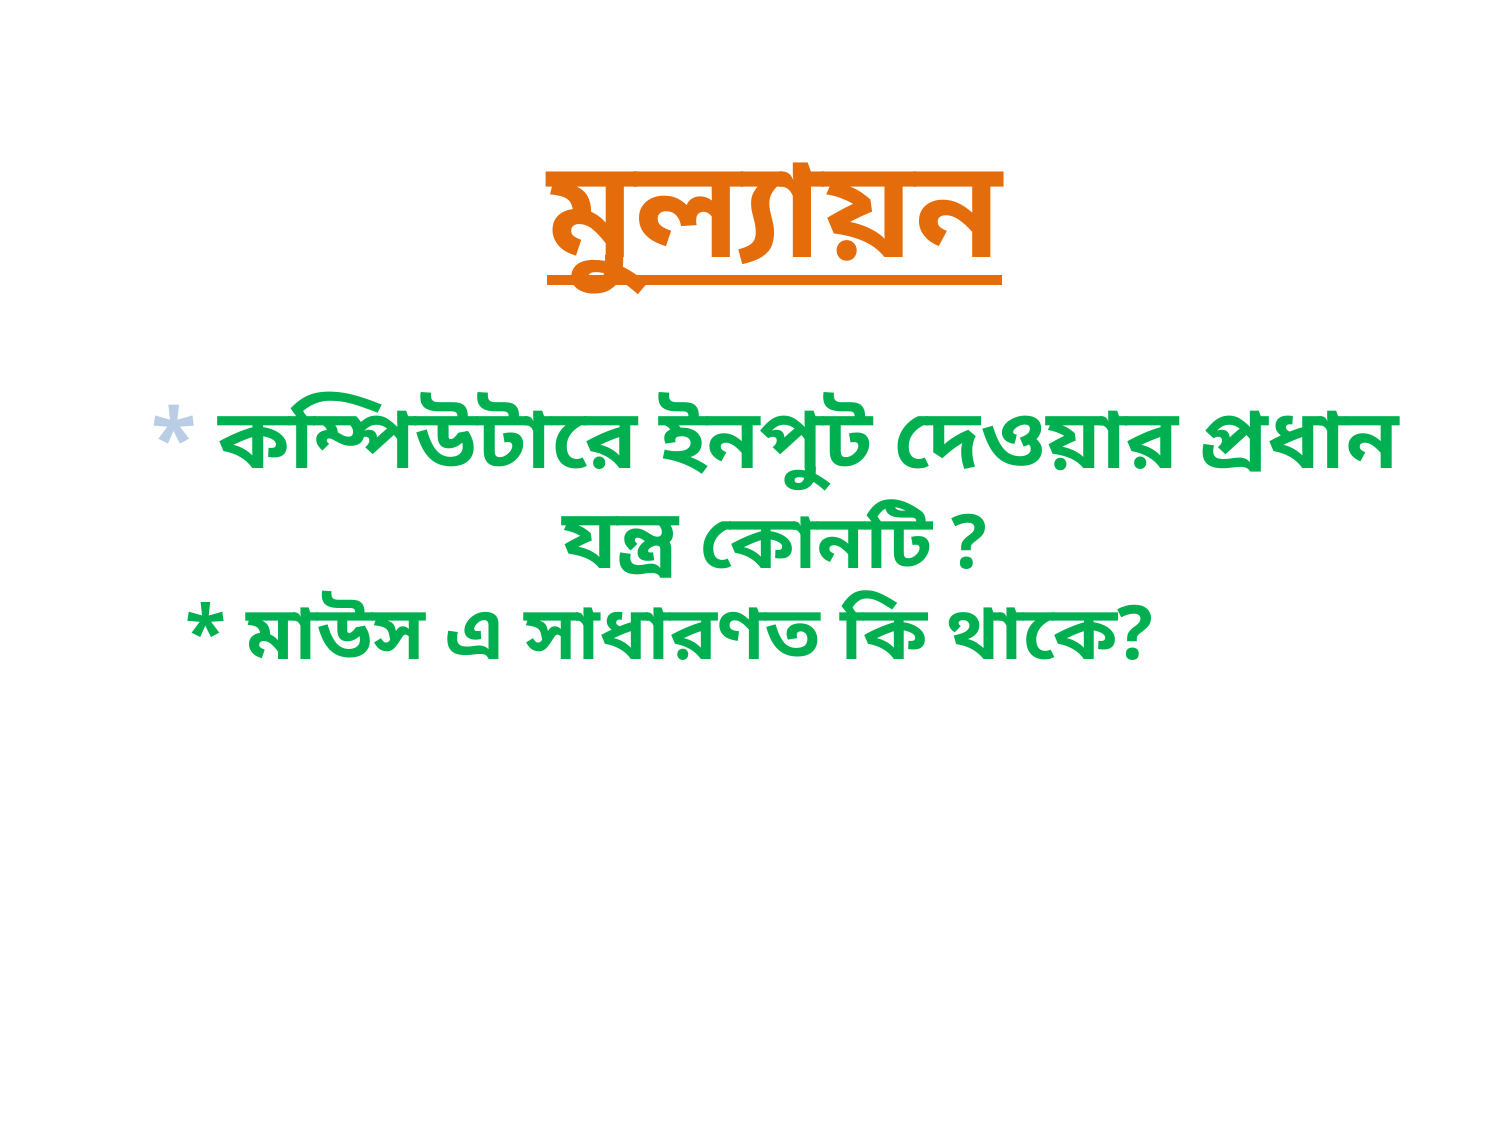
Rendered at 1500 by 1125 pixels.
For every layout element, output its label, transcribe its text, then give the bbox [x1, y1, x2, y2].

text_box মুল্যায়ন * কম্পিউটারে ইনপুট দেওয়ার প্রধান যন্ত্র কোনটি ? * মাউস এ সাধারণত কি থাকে? [112, 112, 1438, 683]
